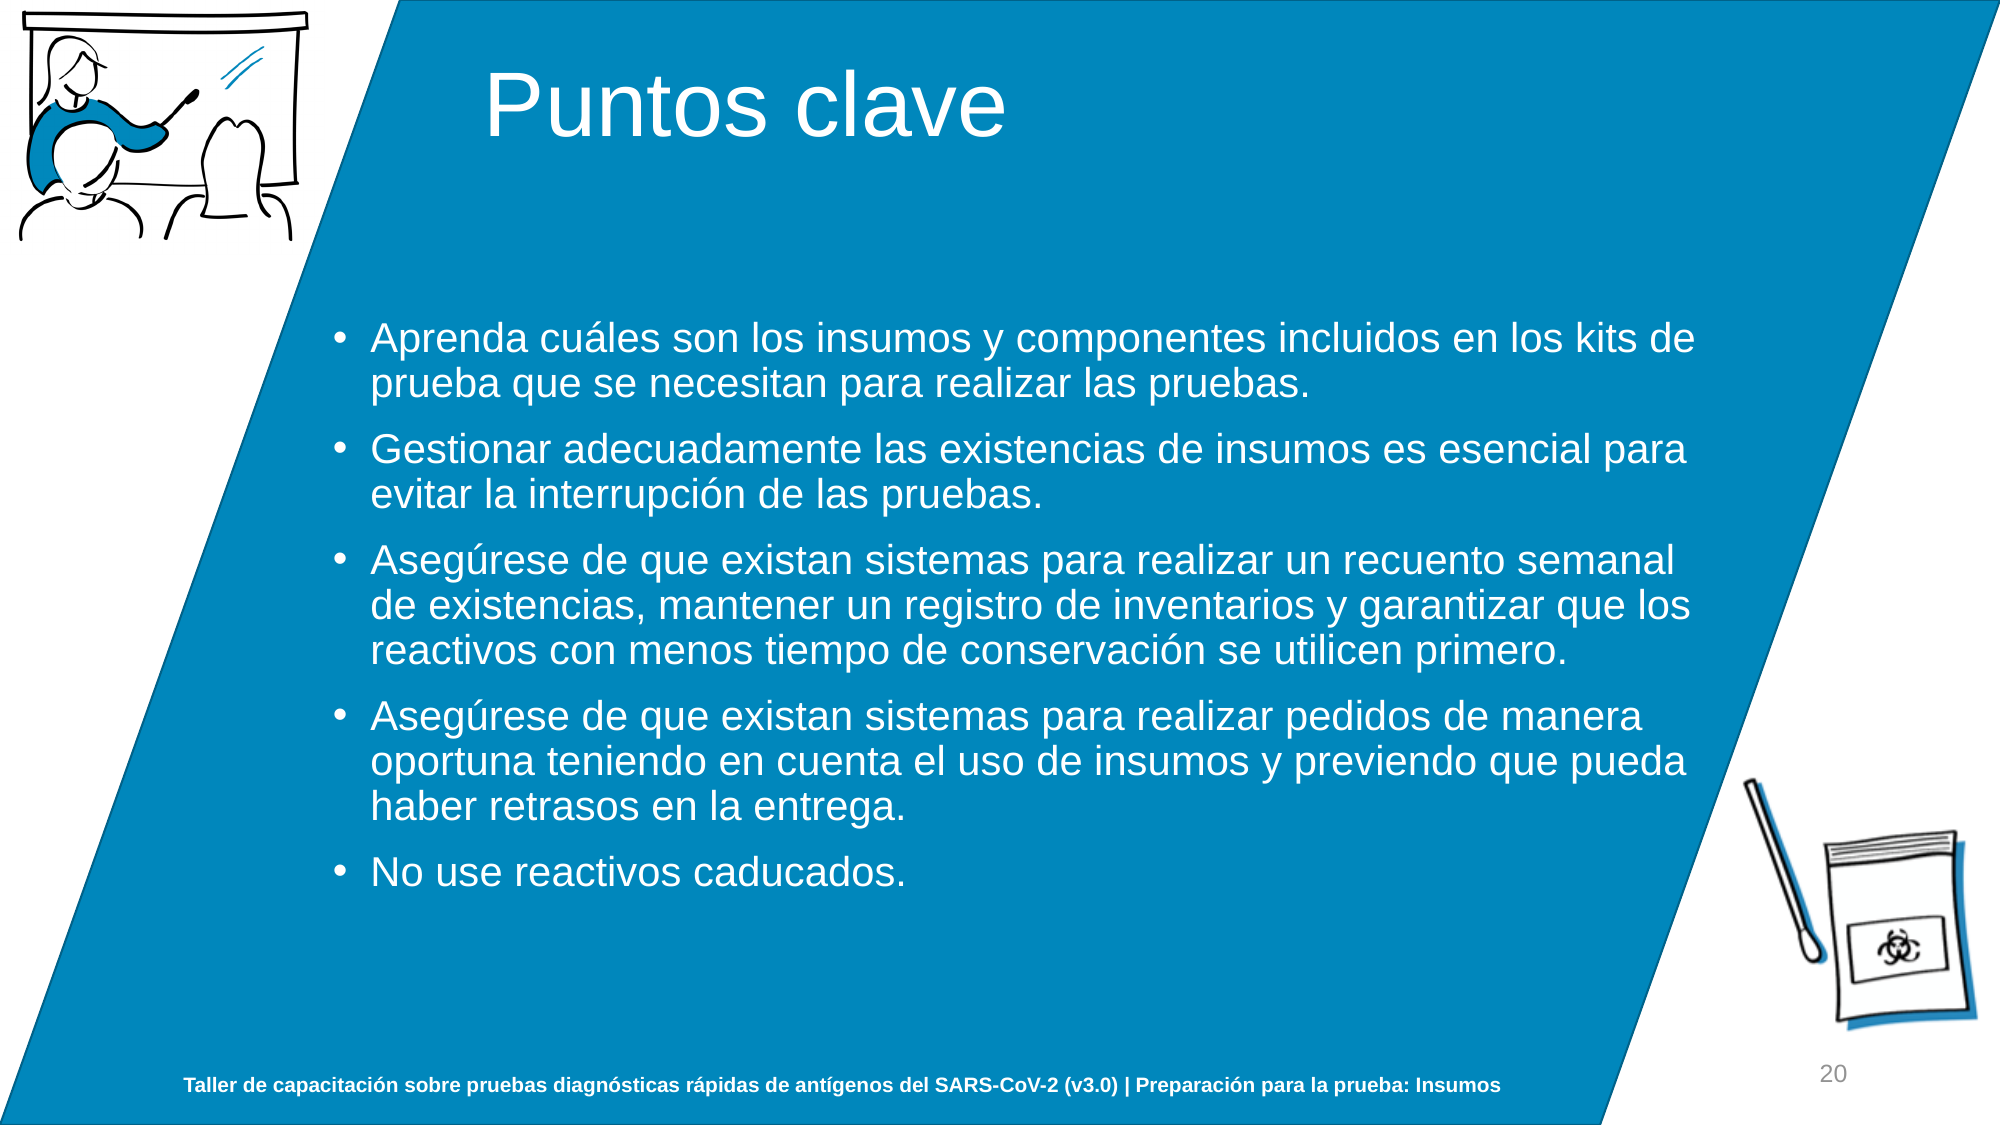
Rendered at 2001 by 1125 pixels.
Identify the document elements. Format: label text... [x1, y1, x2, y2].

text_box Aprenda cuáles son los insumos y componentes incluidos en los kits de prueba que se necesitan para realizar las pruebas. Gestionar adecuadamente las existencias de insumos es esencial para evitar la interrupción de las pruebas. Asegúrese de que existan sistemas para realizar un recuento semanal de existencias, mantener un registro de inventarios y garantizar que los reactivos con menos tiempo de conservación se utilicen primero. Asegúrese de que existan sistemas para realizar pedidos de manera oportuna teniendo en cuenta el uso de insumos y previendo que pueda haber retrasos en la entrega. No use reactivos caducados. [317, 309, 1734, 1038]
picture [0, 0, 325, 255]
text_box Puntos clave [468, 49, 1236, 205]
footer Taller de capacitación sobre pruebas diagnósticas rápidas de antígenos del SARS-CoV-2 (v3.0) | Preparación para la prueba: Insumos [137, 1042, 1553, 1125]
slide_number 20 [1609, 1042, 1863, 1103]
picture [1733, 772, 2000, 1043]
text_box [0, 0, 2000, 1125]
